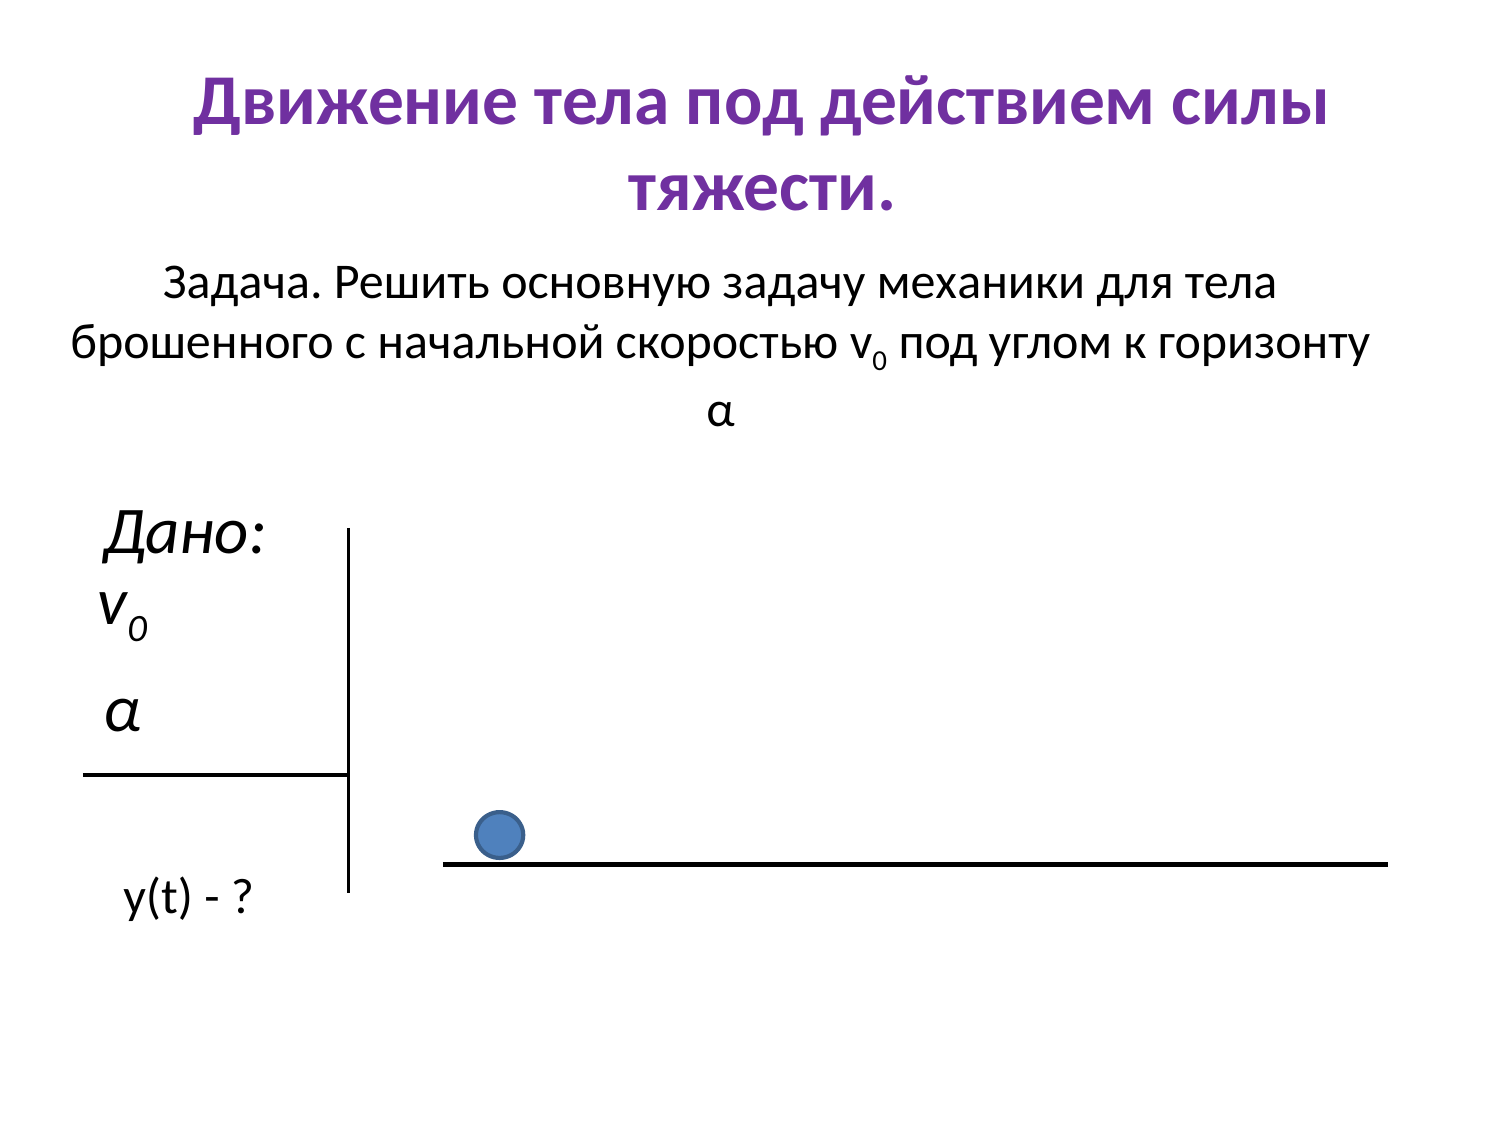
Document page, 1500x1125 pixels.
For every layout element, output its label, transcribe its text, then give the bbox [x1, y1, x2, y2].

text_box Дано: [88, 479, 313, 575]
list Задача. Решить основную задачу механики для тела брошенного с начальной скоростью v0 под углом к горизонту α [45, 240, 1396, 446]
title Движение тела под действием силы тяжести. [75, 45, 1450, 233]
text_box [473, 810, 526, 861]
text_box v0 [82, 550, 178, 657]
text_box α [88, 656, 183, 752]
